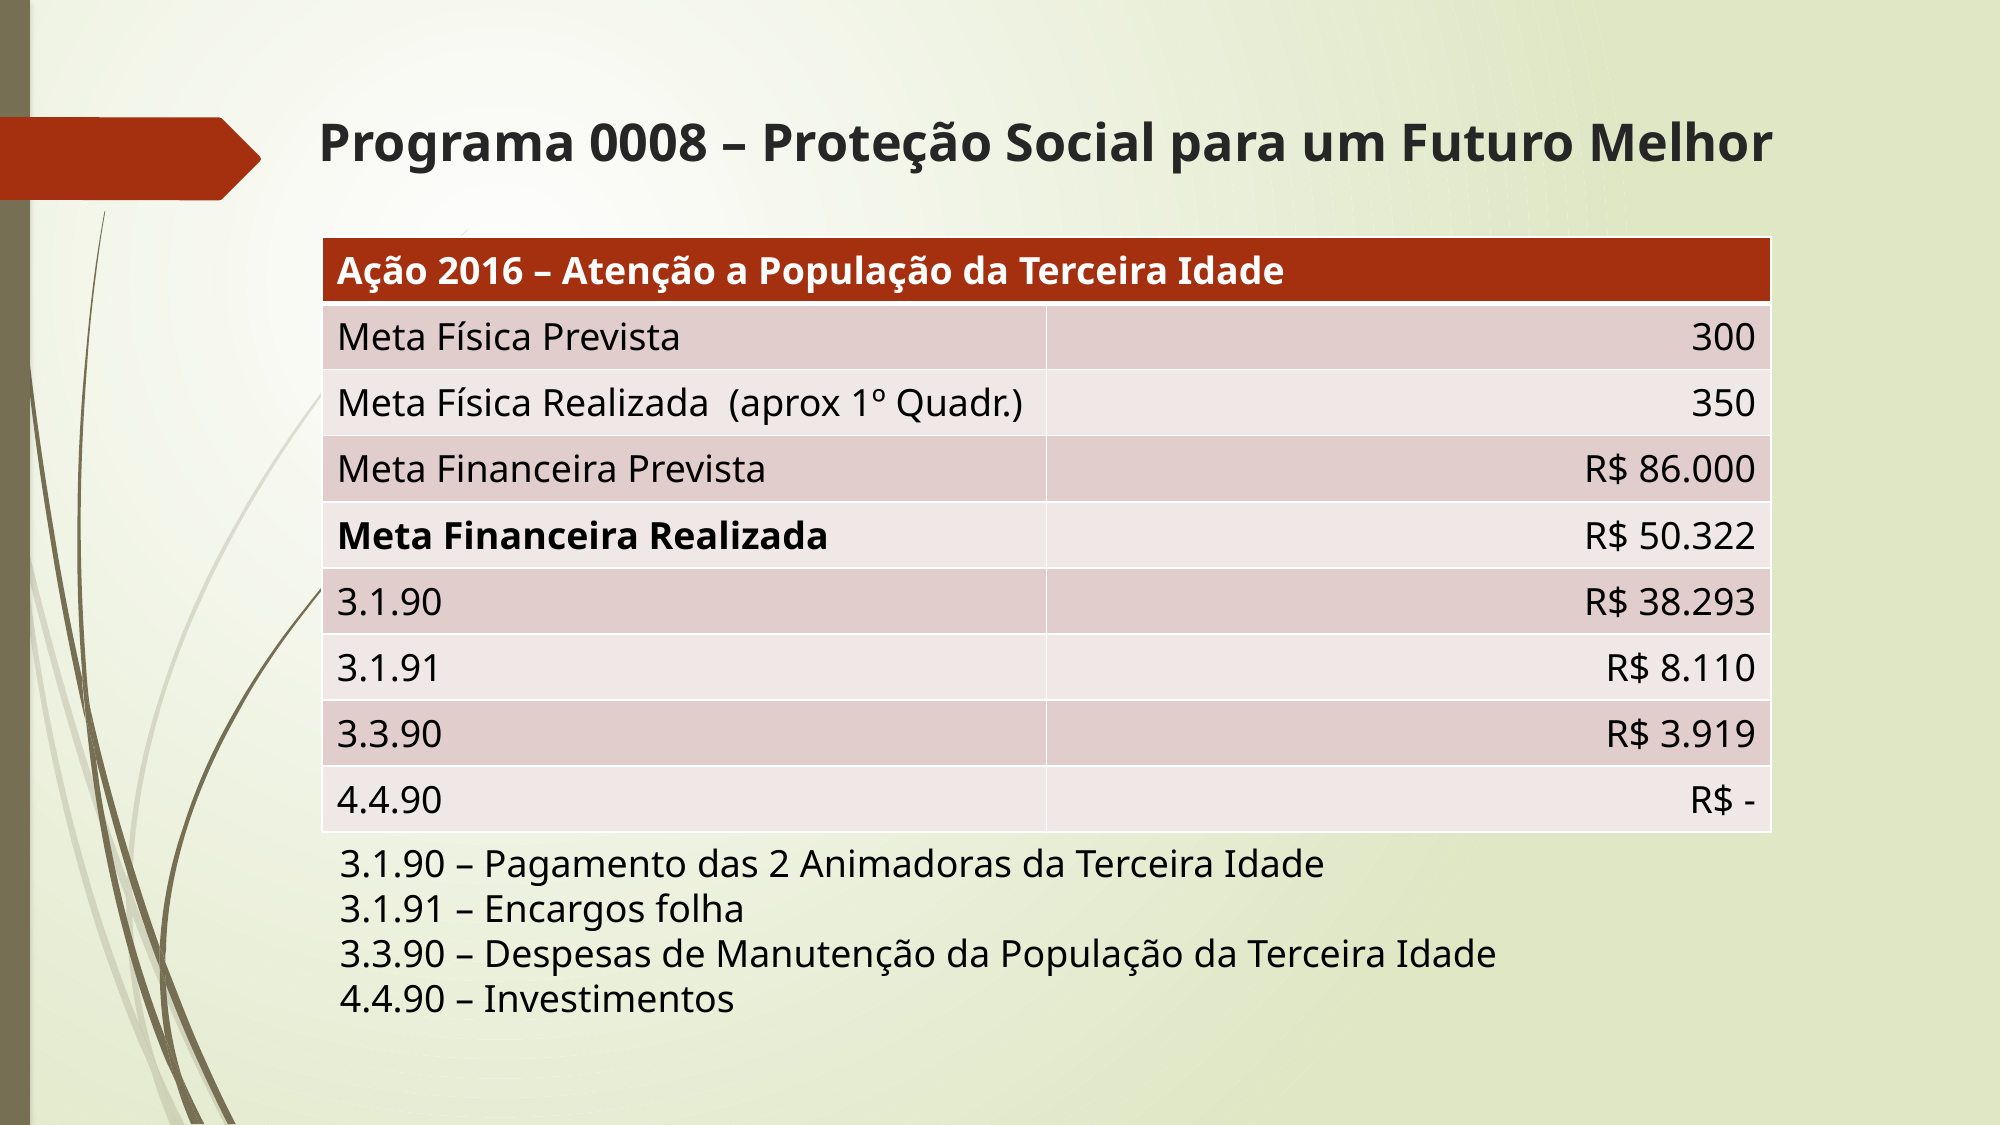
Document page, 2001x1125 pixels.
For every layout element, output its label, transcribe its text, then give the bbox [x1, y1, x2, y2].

table_cell 350 [1047, 370, 1770, 435]
table_cell Meta Física Prevista [323, 306, 1046, 369]
table_cell Meta Financeira Realizada [323, 503, 1046, 567]
table_cell R$ 86.000 [1047, 436, 1770, 501]
text_box 3.1.90 – Pagamento das 2 Animadoras da Terceira Idade 3.1.91 – Encargos folha 3.3.90 – Despesas de Manutenção da População da Terceira Idade 4.4.90 – Investimentos [324, 832, 1774, 1028]
title Programa 0008 – Proteção Social para um Futuro Melhor [303, 102, 1888, 220]
table_cell 3.3.90 [323, 701, 1046, 765]
table_header Ação 2016 – Atenção a População da Terceira Idade [323, 238, 1770, 301]
table_cell Meta Financeira Prevista [323, 436, 1046, 501]
table_cell 300 [1047, 306, 1770, 369]
table_cell R$ 8.110 [1047, 635, 1770, 699]
table_cell R$ - [1047, 767, 1770, 831]
table_cell 3.1.91 [323, 635, 1046, 699]
table_cell R$ 3.919 [1047, 701, 1770, 765]
table_cell R$ 50.322 [1047, 503, 1770, 567]
table_cell Meta Física Realizada (aprox 1º Quadr.) [323, 370, 1046, 435]
table_cell 4.4.90 [323, 767, 1046, 831]
table_cell 3.1.90 [323, 569, 1046, 633]
table_cell R$ 38.293 [1047, 569, 1770, 633]
